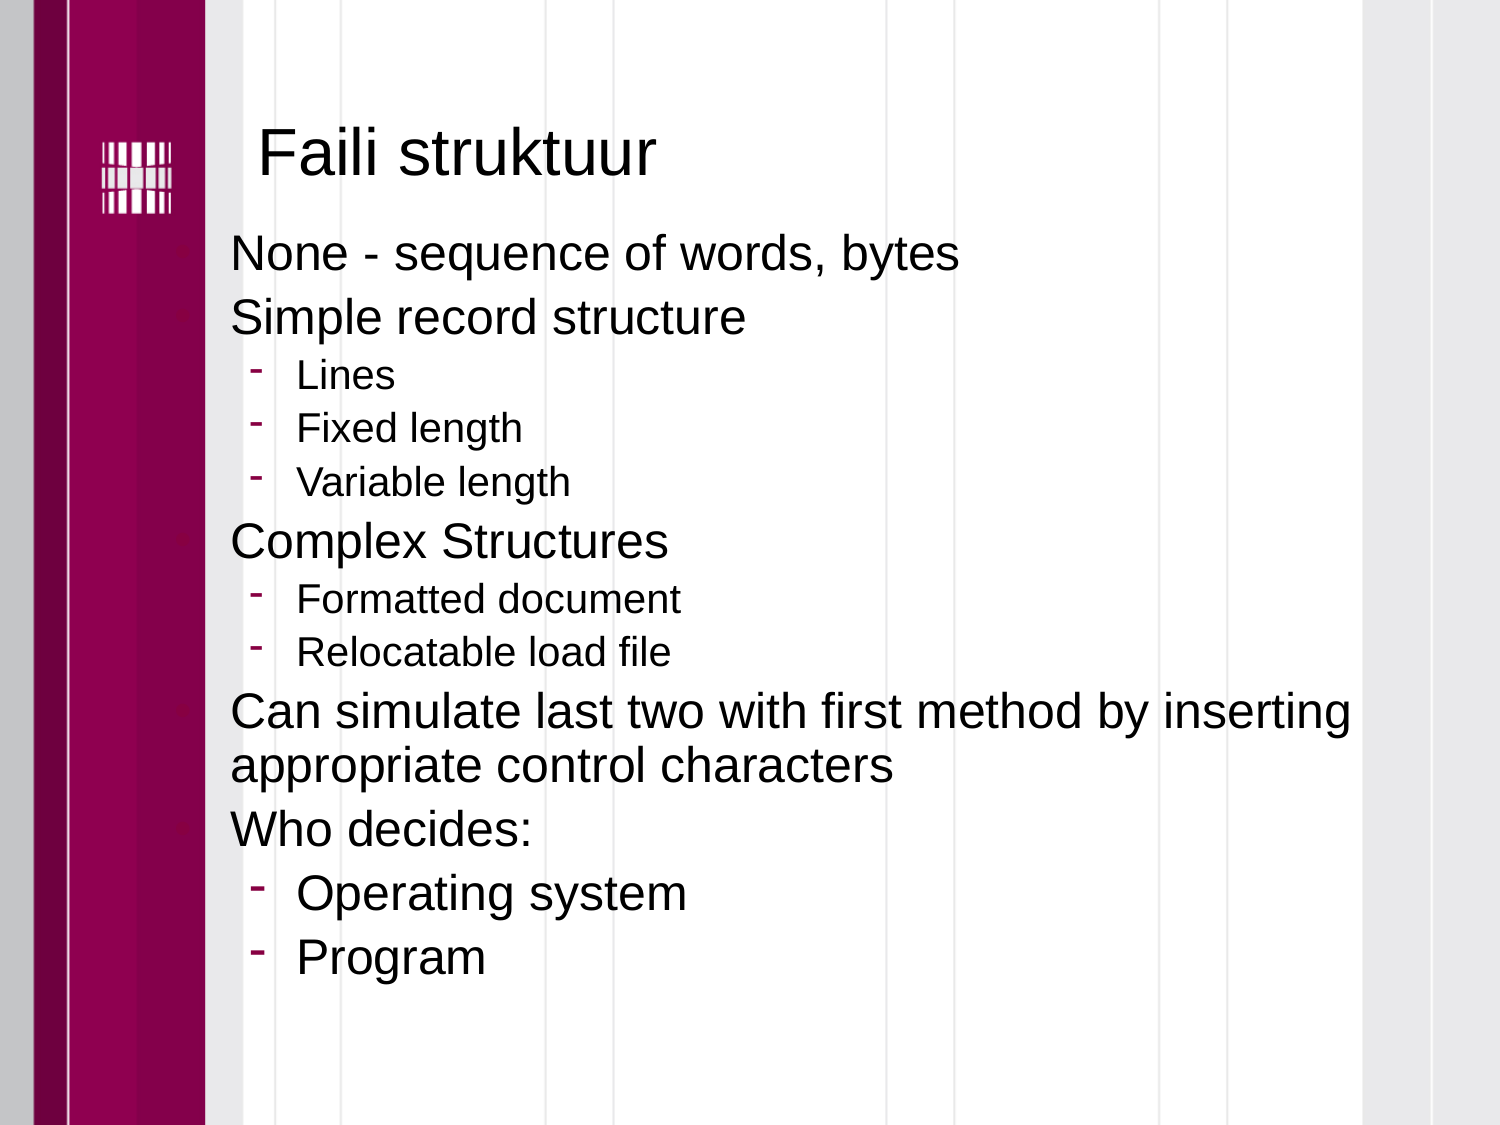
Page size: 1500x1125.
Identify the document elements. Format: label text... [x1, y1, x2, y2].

picture [0, 0, 1500, 1125]
text_box Faili struktuur [243, 54, 1359, 219]
text_box None - sequence of words, bytes Simple record structure Lines Fixed length Variable length Complex Structures Formatted document Relocatable load file Can simulate last two with first method by inserting appropriate control characters Who decides: Operating system Program [159, 219, 1471, 1059]
